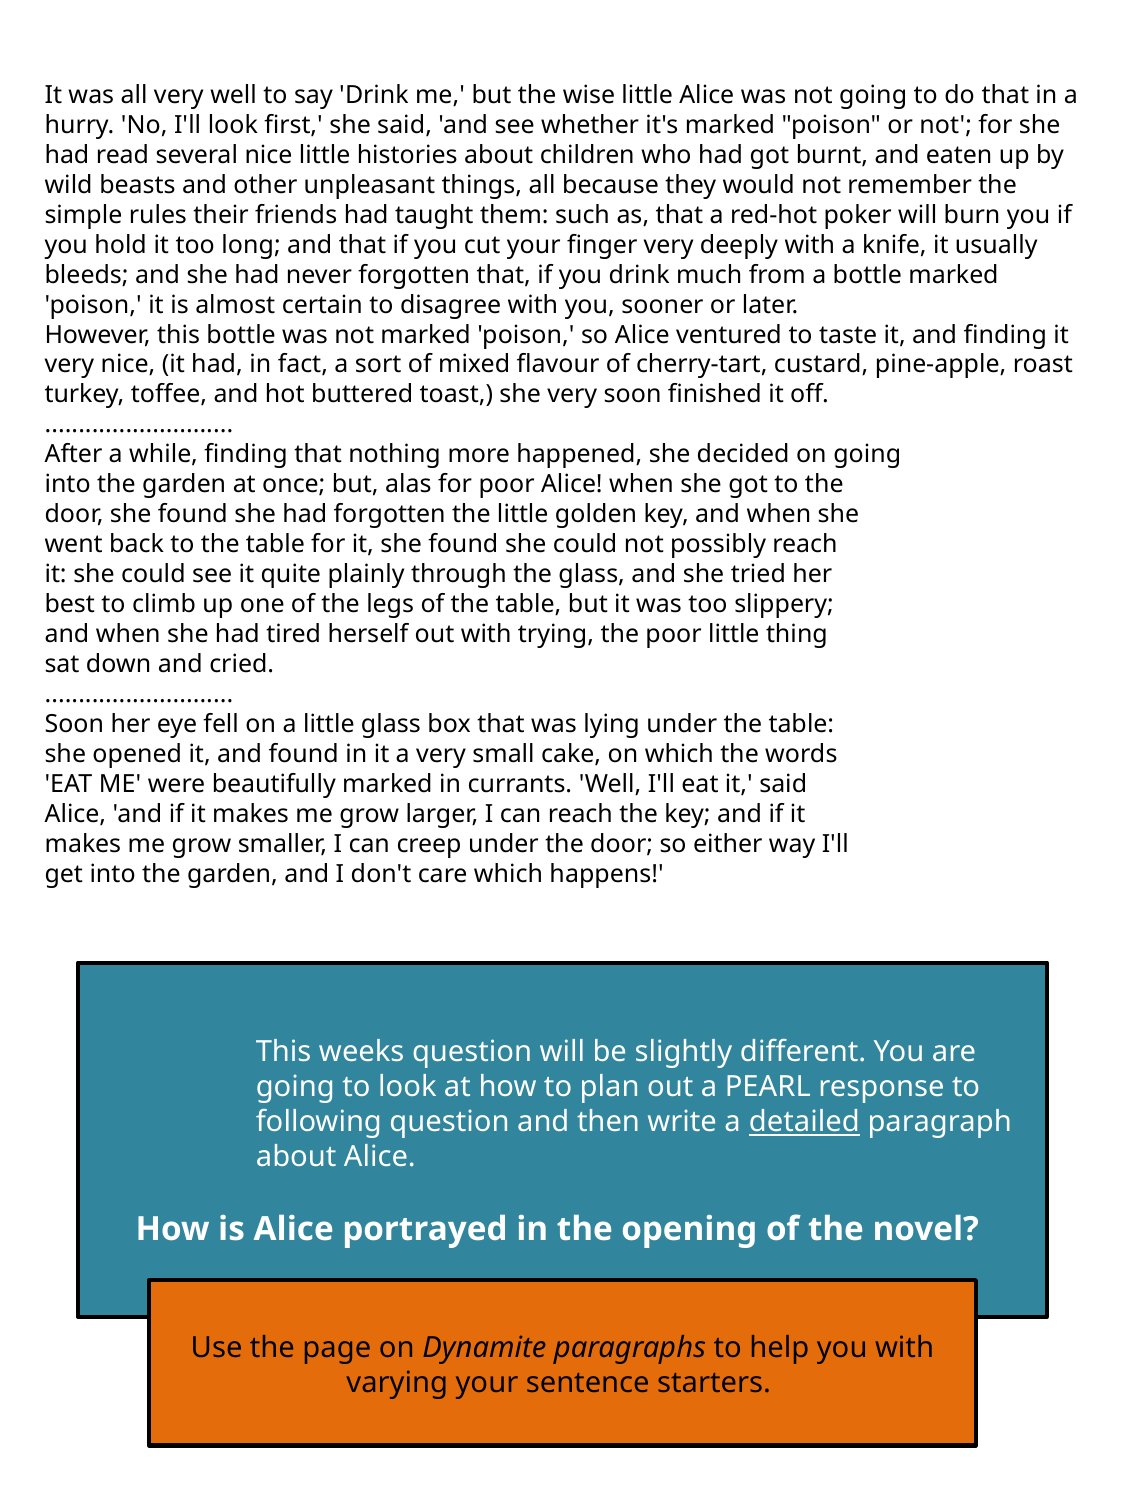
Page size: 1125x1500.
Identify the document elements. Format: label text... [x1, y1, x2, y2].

text_box It was all very well to say 'Drink me,' but the wise little Alice was not going to do that in a hurry. 'No, I'll look first,' she said, 'and see whether it's marked "poison" or not'; for she had read several nice little histories about children who had got burnt, and eaten up by wild beasts and other unpleasant things, all because they would not remember the simple rules their friends had taught them: such as, that a red-hot poker will burn you if you hold it too long; and that if you cut your finger very deeply with a knife, it usually bleeds; and she had never forgotten that, if you drink much from a bottle marked 'poison,' it is almost certain to disagree with you, sooner or later. However, this bottle was not marked 'poison,' so Alice ventured to taste it, and finding it very nice, (it had, in fact, a sort of mixed flavour of cherry-tart, custard, pine-apple, roast turkey, toffee, and hot buttered toast,) she very soon finished it off. ............................ After a while, finding that nothing more happened, she decided on going into the garden at once; but, alas for poor Alice! when she got to the door, she found she had forgotten the little golden key, and when she went back to the table for it, she found she could not possibly reach it: she could see it quite plainly through the glass, and she tried her best to climb up one of the legs of the table, but it was too slippery; and when she had tired herself out with trying, the poor little thing sat down and cried. ............................ Soon her eye fell on a little glass box that was lying under the table: she opened it, and found in it a very small cake, on which the words 'EAT ME' were beautifully marked in currants. 'Well, I'll eat it,' said Alice, 'and if it makes me grow larger, I can reach the key; and if it makes me grow smaller, I can creep under the door; so either way I'll get into the garden, and I don't care which happens!' [29, 41, 1096, 895]
text_box This weeks question will be slightly different. You are going to look at how to plan out a PEARL response to following question and then write a detailed paragraph about Alice. How is Alice portrayed in the opening of the novel? [76, 961, 1049, 1319]
text_box Use the page on Dynamite paragraphs to help you with varying your sentence starters. [147, 1278, 978, 1448]
picture [6, 915, 263, 1167]
